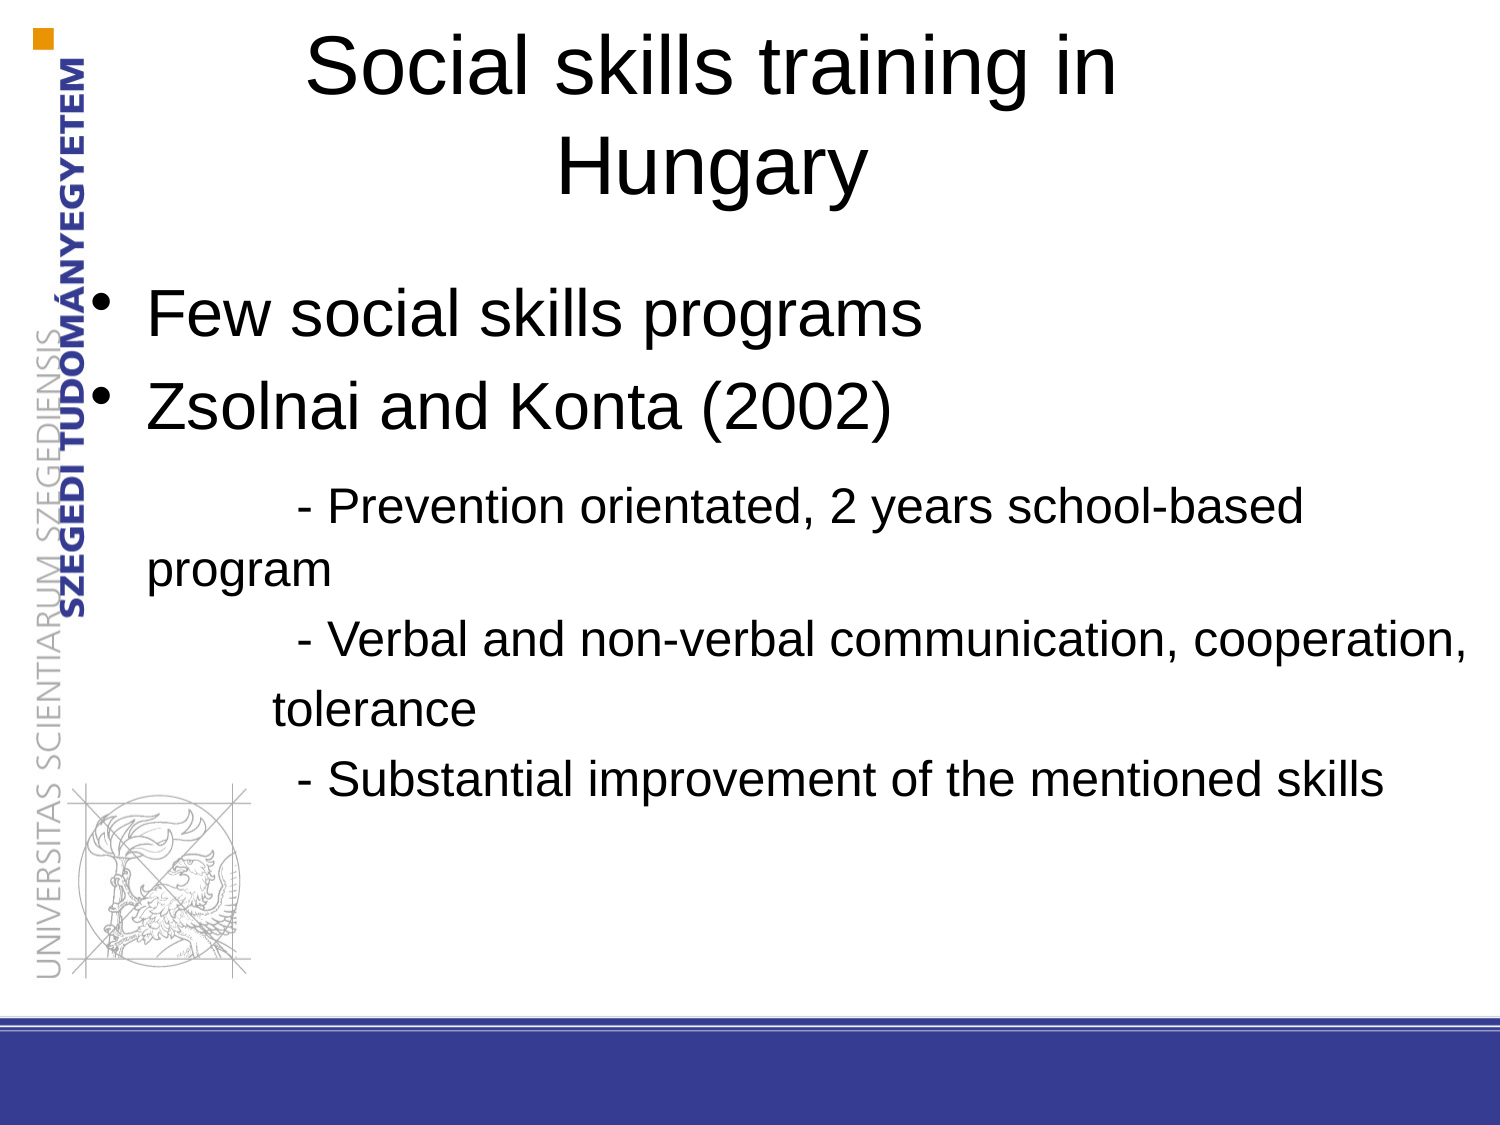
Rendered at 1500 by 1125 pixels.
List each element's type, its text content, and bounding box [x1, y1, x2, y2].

title Social skills training in Hungary [159, 54, 1266, 168]
list Few social skills programs Zsolnai and Konta (2002) - Prevention orientated, 2 years school-based program - Verbal and non-verbal communication, cooperation, tolerance - Substantial improvement of the mentioned skills [74, 262, 1500, 1006]
picture [0, 0, 1500, 1125]
